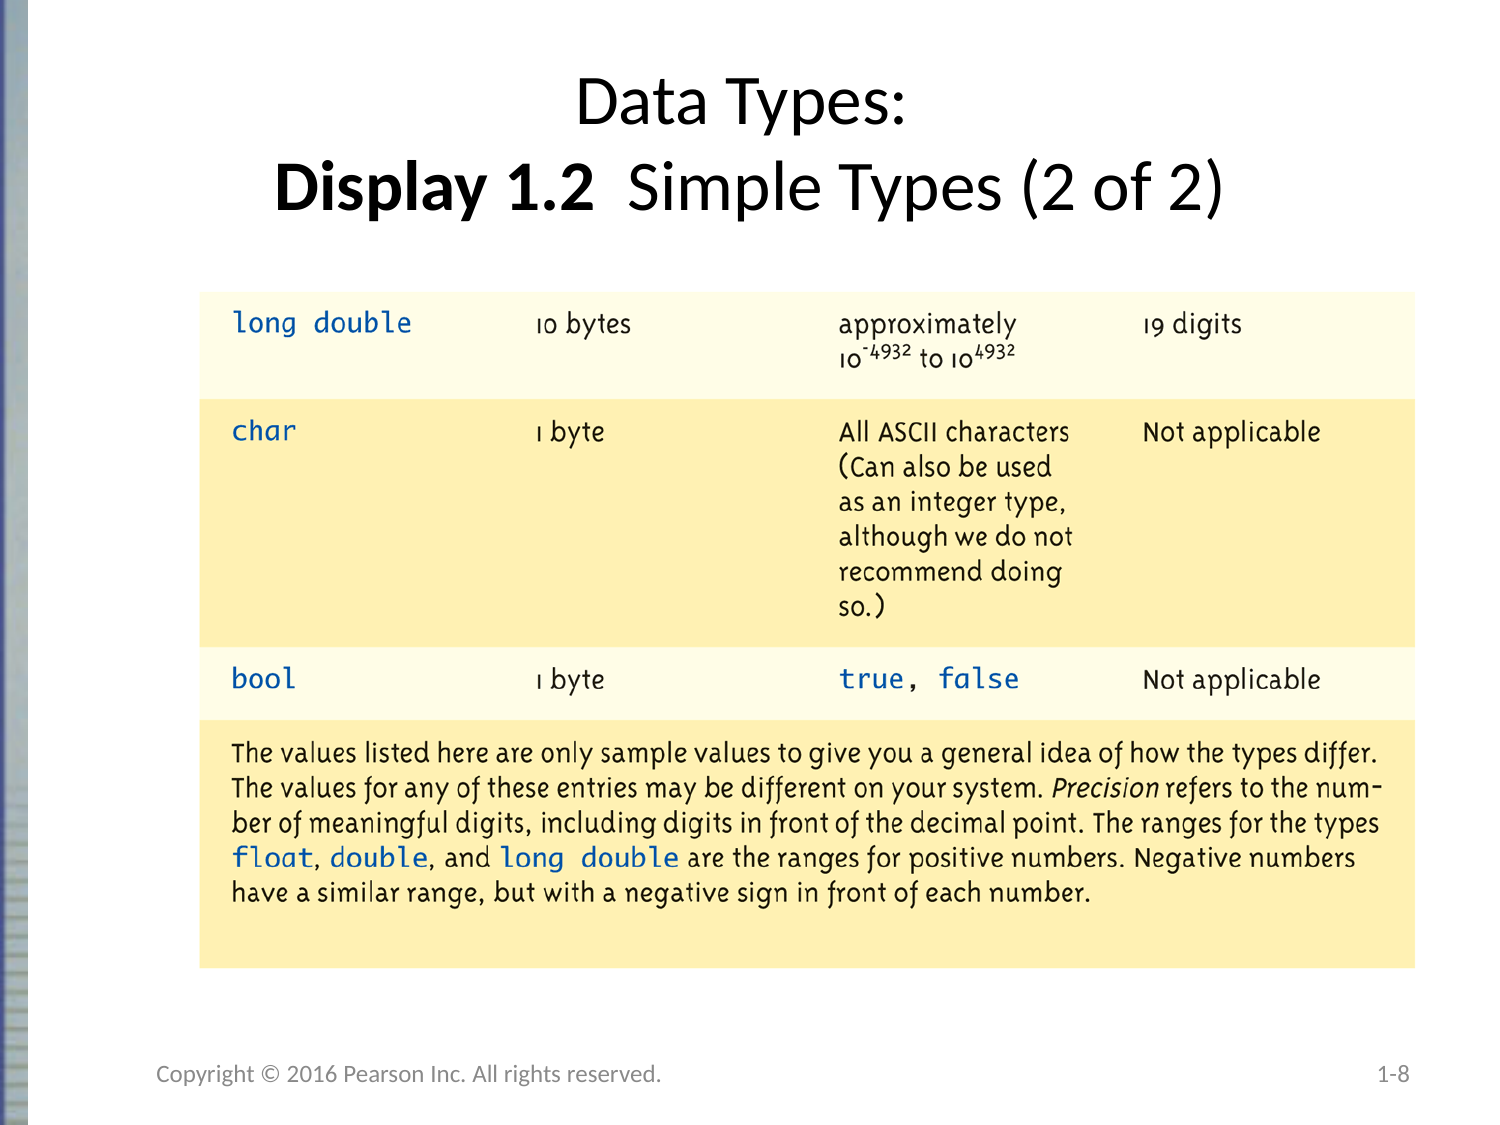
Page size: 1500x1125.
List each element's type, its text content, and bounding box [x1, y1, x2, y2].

picture [0, 0, 28, 1125]
picture [168, 274, 1445, 986]
footer Copyright © 2016 Pearson Inc. All rights reserved. [75, 1042, 750, 1103]
slide_number 1-8 [1074, 1042, 1425, 1103]
title Data Types: Display 1.2 Simple Types (2 of 2) [75, 45, 1425, 233]
